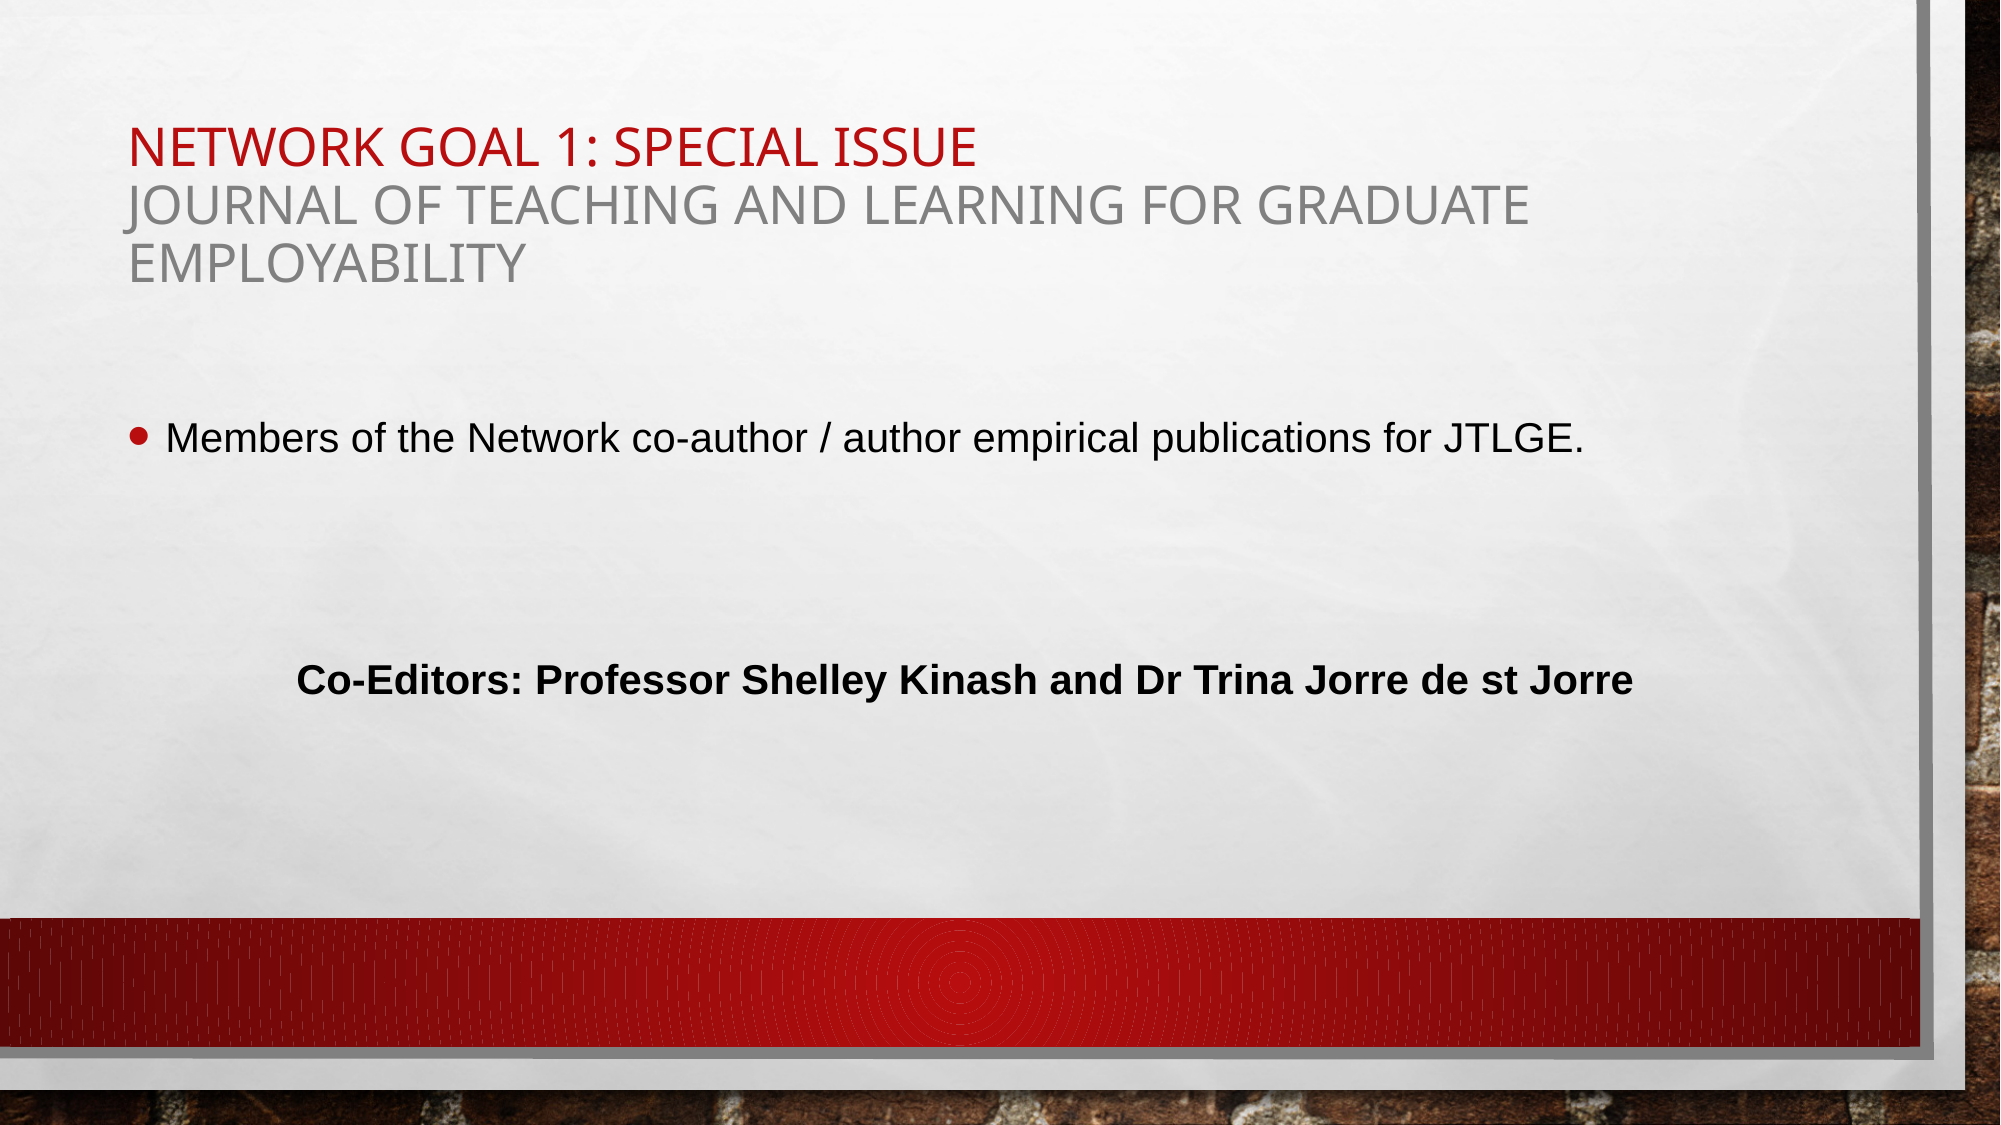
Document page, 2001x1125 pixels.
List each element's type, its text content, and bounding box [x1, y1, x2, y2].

list Members of the Network co-author / author empirical publications for JTLGE. Co-Editors: Professor Shelley Kinash and Dr Trina Jorre de st Jorre [112, 280, 1818, 824]
title Network goal 1: special issue journal of teaching and learning for graduate employability [112, 112, 1818, 280]
picture [0, 0, 2000, 1125]
